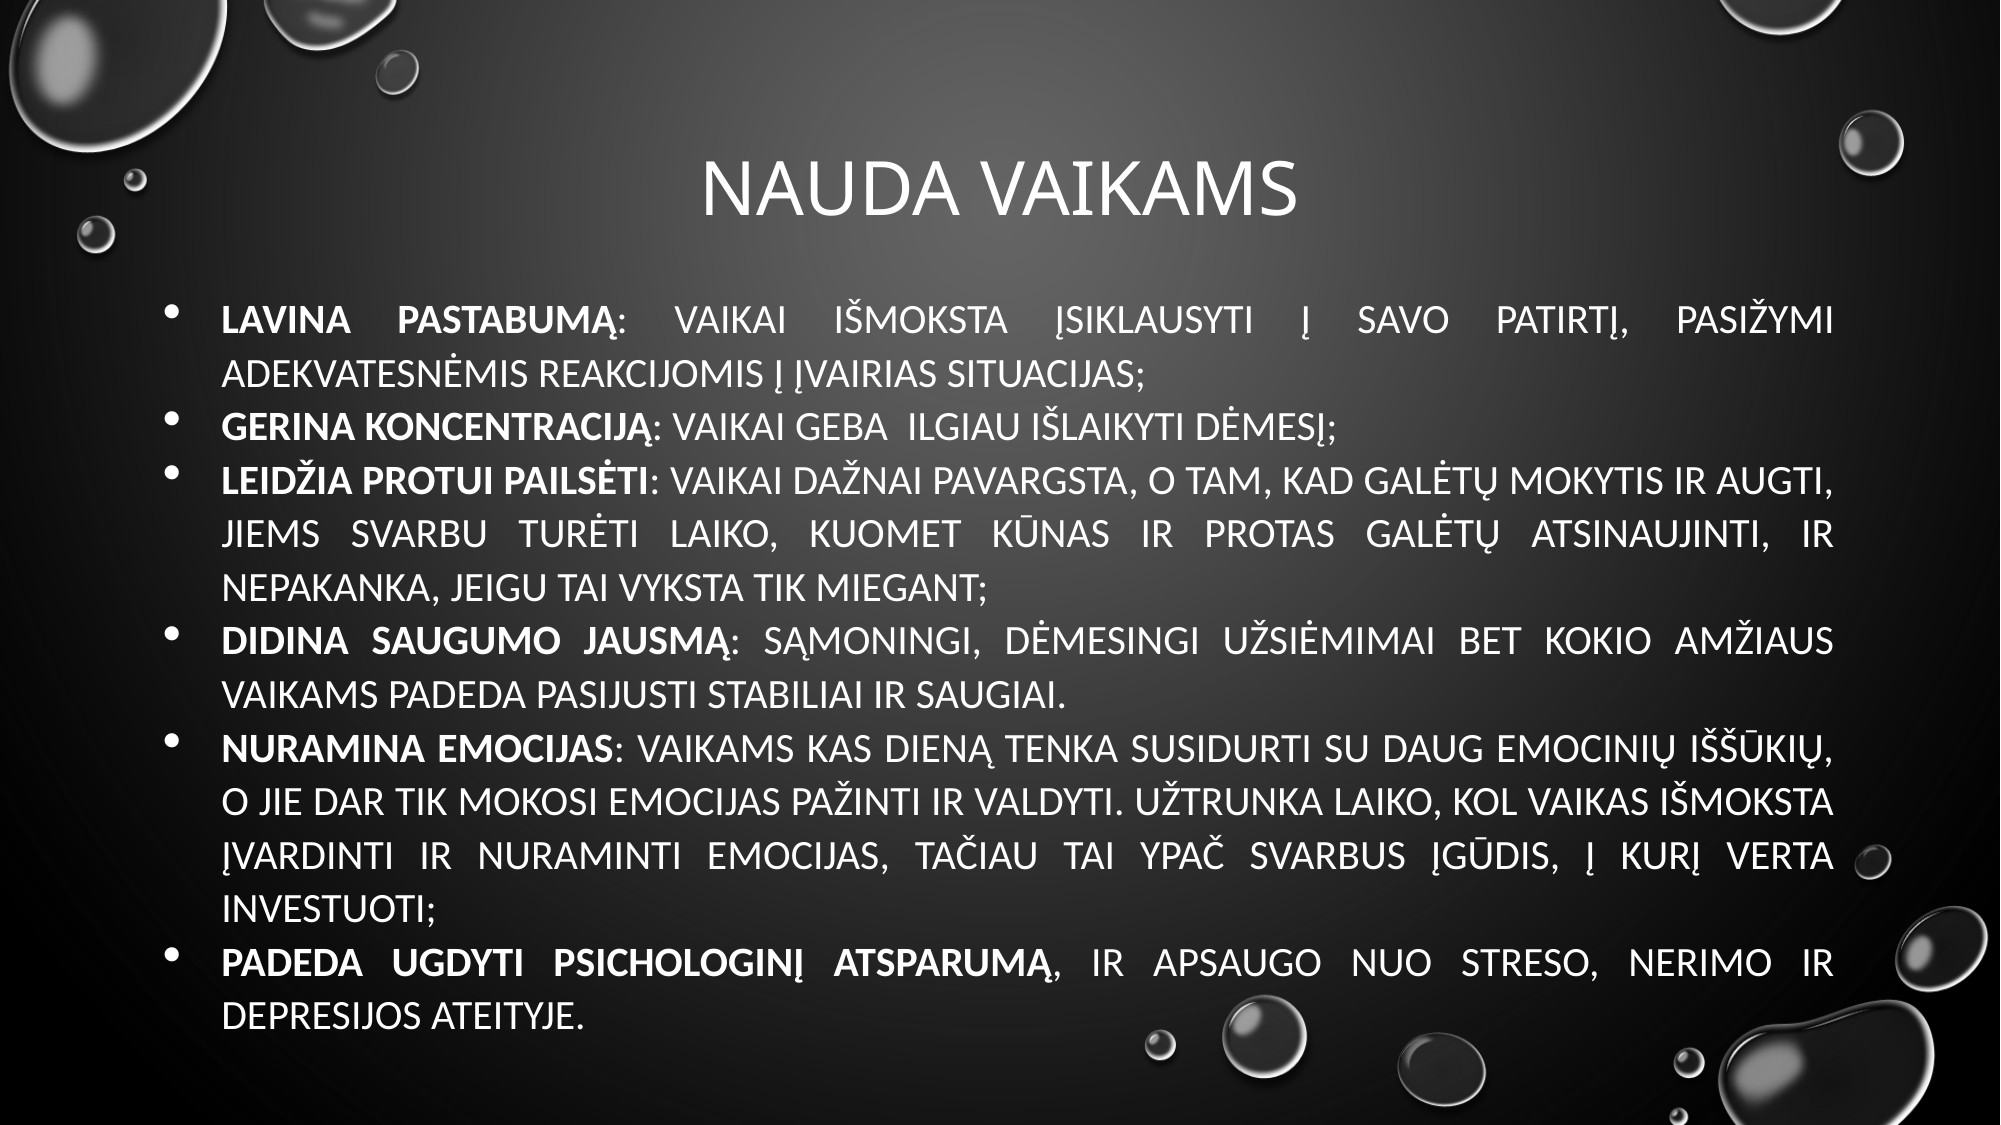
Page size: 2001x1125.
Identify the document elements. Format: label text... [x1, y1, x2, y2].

picture [0, 0, 2000, 1125]
title nauda vaikams [149, 101, 1850, 280]
list Lavina pastabumą: vaikai išmoksta įsiklausyti į savo patirtį, pasižymi adekvatesnėmis reakcijomis į įvairias situacijas; Gerina koncentraciją: vaikai geba ilgiau išlaikyti dėmesį; Leidžia protui pailsėti: vaikai dažnai pavargsta, o tam, kad galėtų mokytis ir augti, jiems svarbu turėti laiko, kuomet kūnas ir protas galėtų atsinaujinti, ir nepakanka, jeigu tai vyksta tik miegant; Didina saugumo jausmą: sąmoningi, dėmesingi užsiėmimai bet kokio amžiaus vaikams padeda pasijusti stabiliai ir saugiai. Nuramina emocijas: vaikams kas dieną tenka susidurti su daug emocinių iššūkių, o jie dar tik mokosi emocijas pažinti ir valdyti. Užtrunka laiko, kol vaikas išmoksta įvardinti ir nuraminti emocijas, tačiau tai ypač svarbus įgūdis, į kurį verta investuoti; Padeda ugdyti psichologinį atsparumą, ir apsaugo nuo streso, nerimo ir depresijos ateityje. [149, 280, 1850, 1093]
